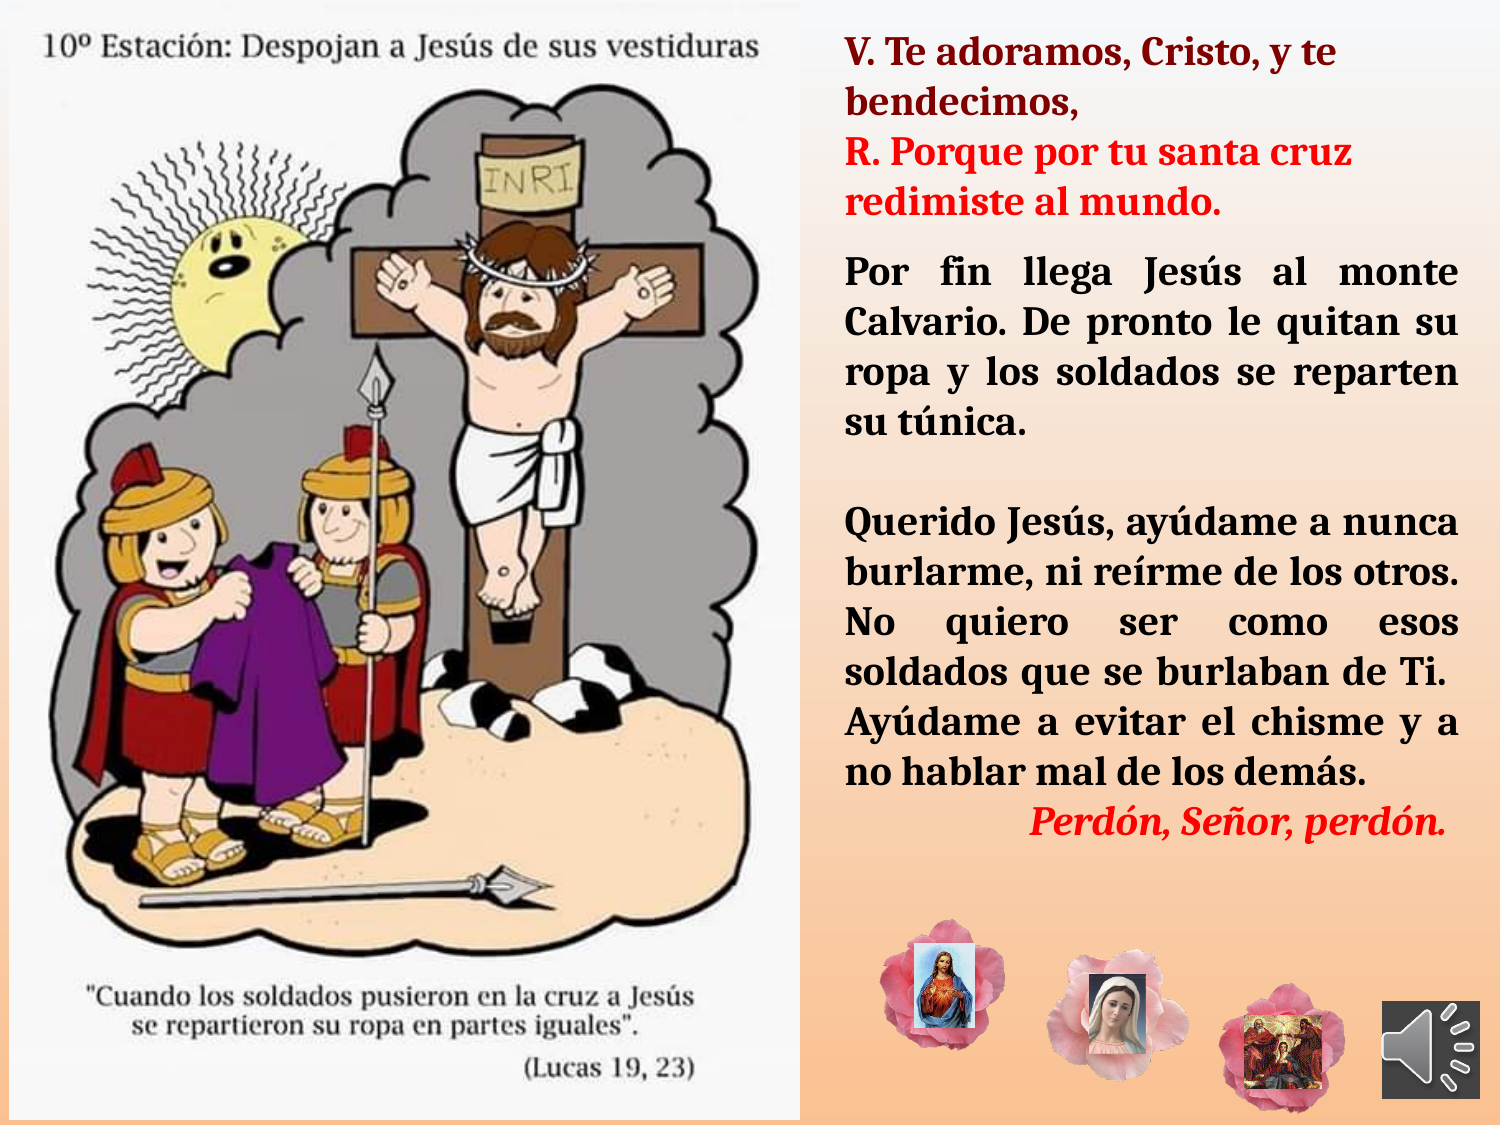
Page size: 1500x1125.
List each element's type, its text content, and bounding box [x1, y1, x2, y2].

picture [9, 3, 800, 1120]
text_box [1046, 949, 1190, 1082]
text_box V. Te adoramos, Cristo, y te bendecimos, R. Porque por tu santa cruz redimiste al mundo. Por fin llega Jesús al monte Calvario. De pronto le quitan su ropa y los soldados se reparten su túnica. Querido Jesús, ayúdame a nunca burlarme, ni reírme de los otros. No quiero ser como esos soldados que se burlaban de Ti. Ayúdame a evitar el chisme y a no hablar mal de los demás. Perdón, Señor, perdón. [829, 16, 1475, 902]
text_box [1215, 979, 1350, 1115]
picture [1380, 999, 1481, 1101]
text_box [875, 916, 1011, 1051]
